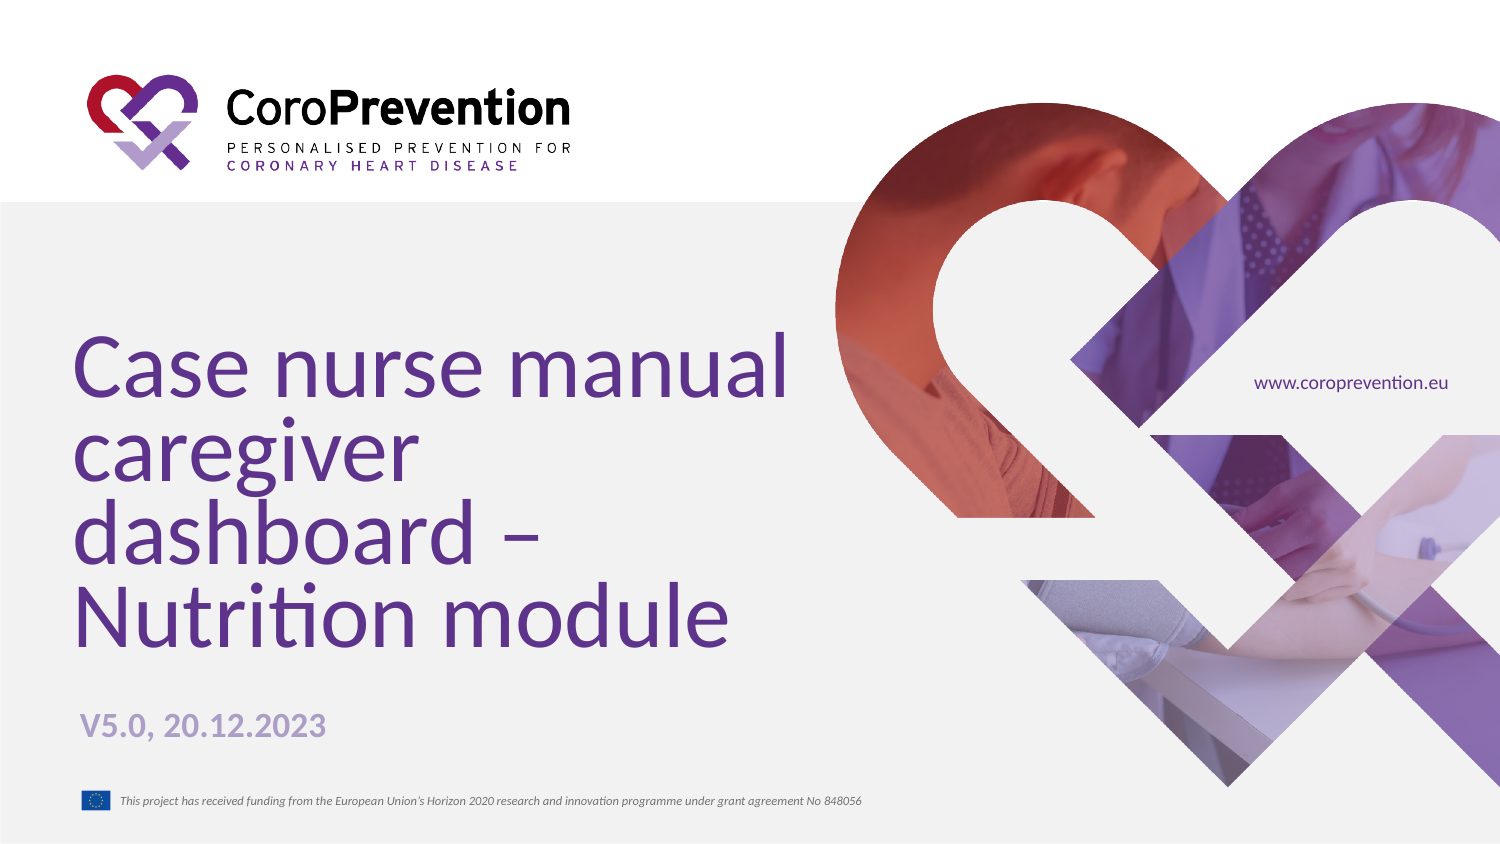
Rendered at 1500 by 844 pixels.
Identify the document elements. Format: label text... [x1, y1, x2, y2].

picture [87, 74, 570, 171]
title Case nurse manual caregiver dashboard – Nutrition module [57, 310, 825, 679]
picture [739, 93, 1500, 813]
picture [81, 790, 111, 811]
subtitle V5.0, 20.12.2023 [64, 704, 877, 754]
